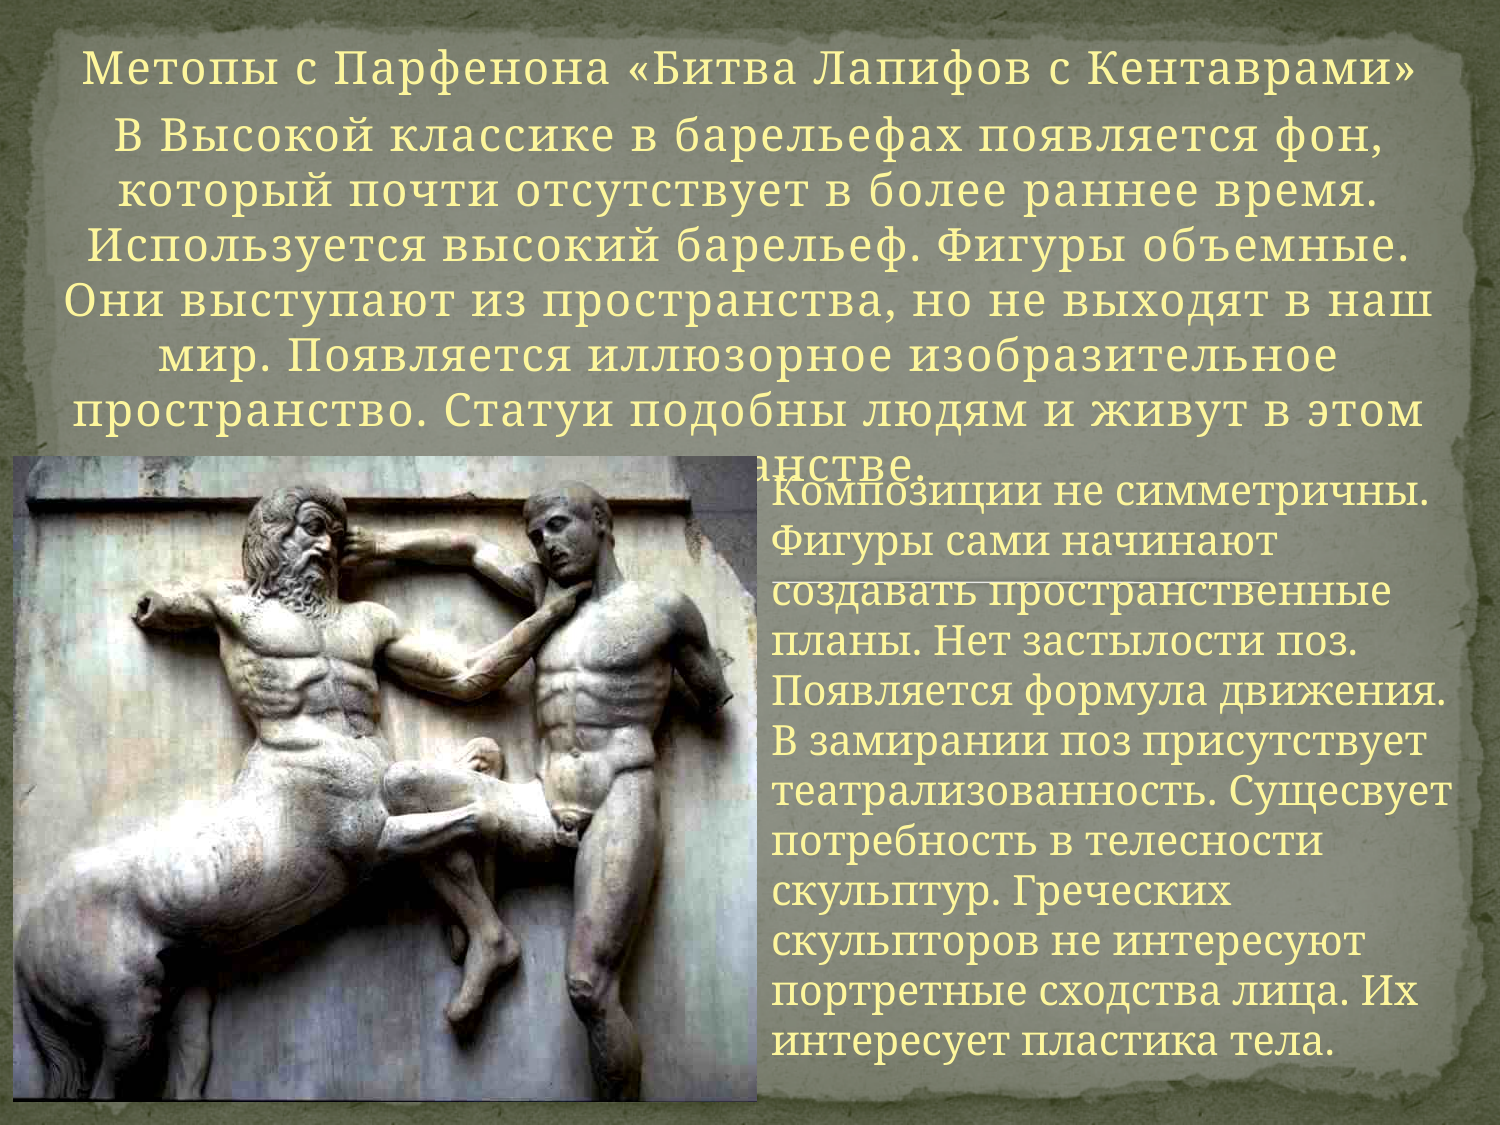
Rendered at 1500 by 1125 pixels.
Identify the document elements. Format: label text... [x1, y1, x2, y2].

text_box Композиции не симметричны. Фигуры сами начинают создавать пространственные планы. Нет застылости поз. Появляется формула движения. В замирании поз присутствует театрализованность. Сущесвует потребность в телесности скульптур. Греческих скульпторов не интересуют портретные сходства лица. Их интересует пластика тела. [763, 456, 1471, 1072]
subtitle Метопы с Парфенона «Битва Лапифов с Кентаврами» В Высокой классике в барельефах появляется фон, который почти отсутствует в более раннее время. Используется высокий барельеф. Фигуры объемные. Они выступают из пространства, но не выходят в наш мир. Появляется иллюзорное изобразительное пространство. Статуи подобны людям и живут в этом пространстве. [29, 30, 1471, 236]
picture [13, 456, 757, 1102]
